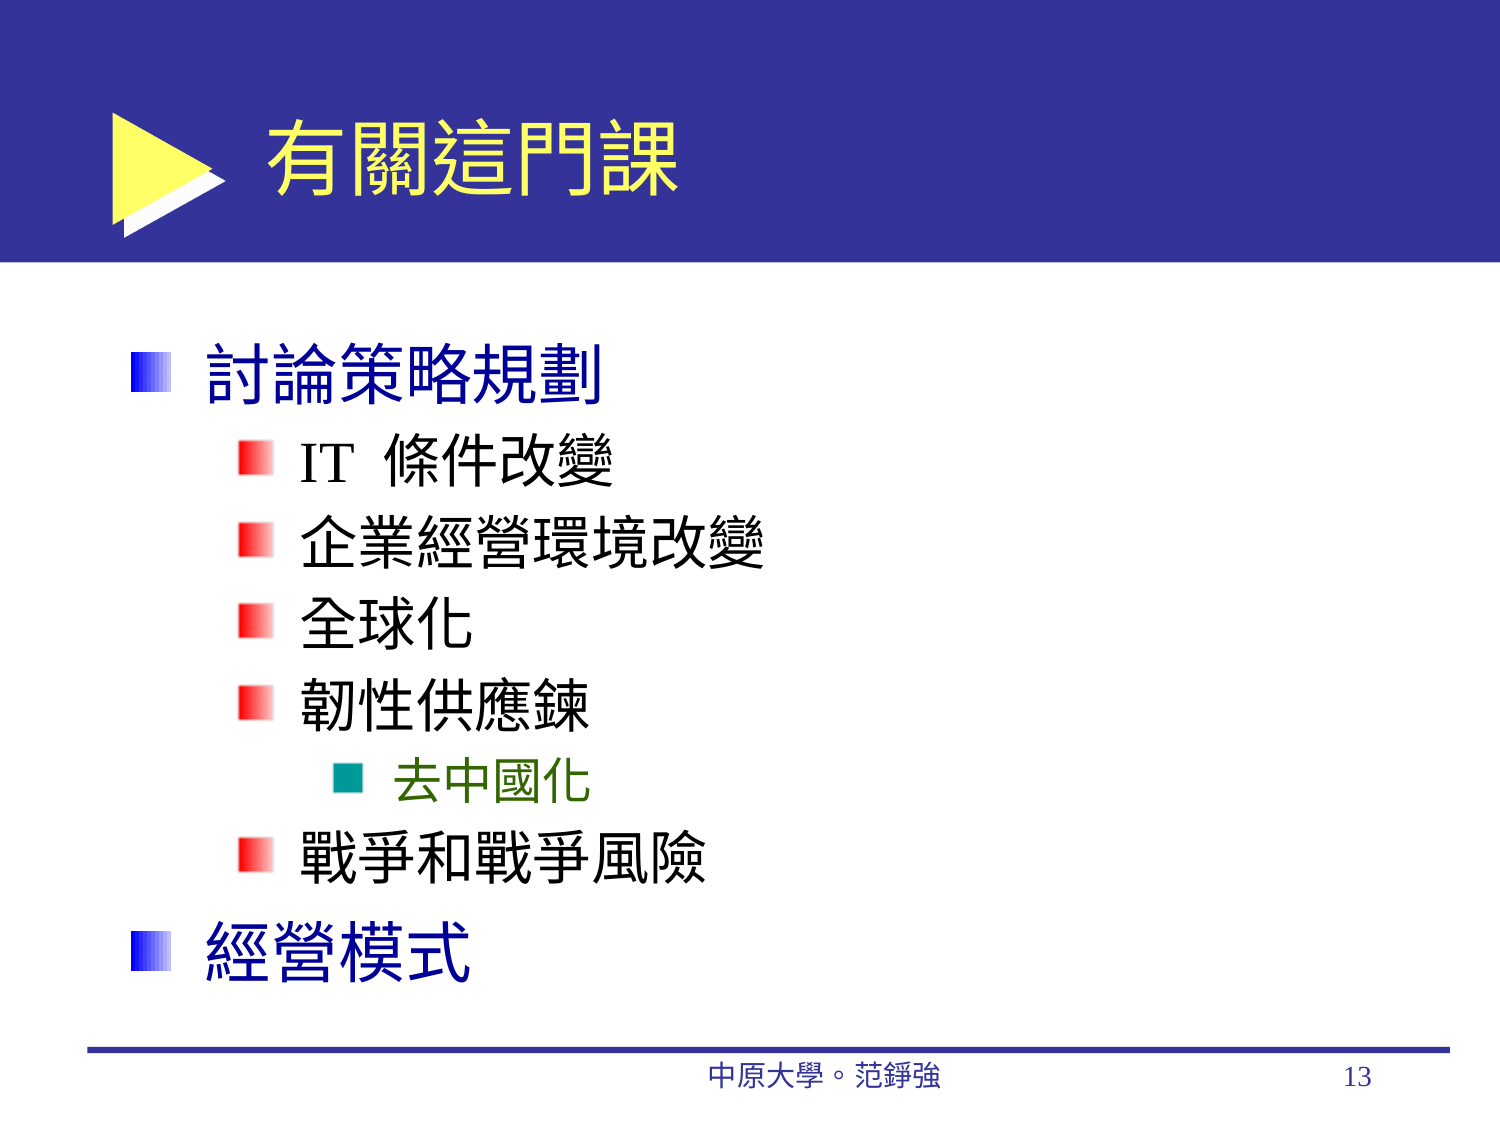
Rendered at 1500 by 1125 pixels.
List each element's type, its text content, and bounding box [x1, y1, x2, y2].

picture [236, 520, 278, 562]
picture [127, 927, 175, 975]
list 討論策略規劃 IT 條件改變 企業經營環境改變 全球化 韌性供應鍊 去中國化 戰爭和戰爭風險 經營模式 [112, 324, 1388, 1000]
picture [236, 438, 278, 480]
title 有關這門課 [249, 62, 1388, 250]
picture [236, 683, 278, 725]
picture [331, 761, 367, 797]
picture [127, 349, 175, 396]
slide_number 13 [1074, 1050, 1388, 1125]
picture [236, 601, 278, 643]
footer 中原大學。范錚強 [587, 1050, 1063, 1125]
picture [236, 835, 278, 877]
